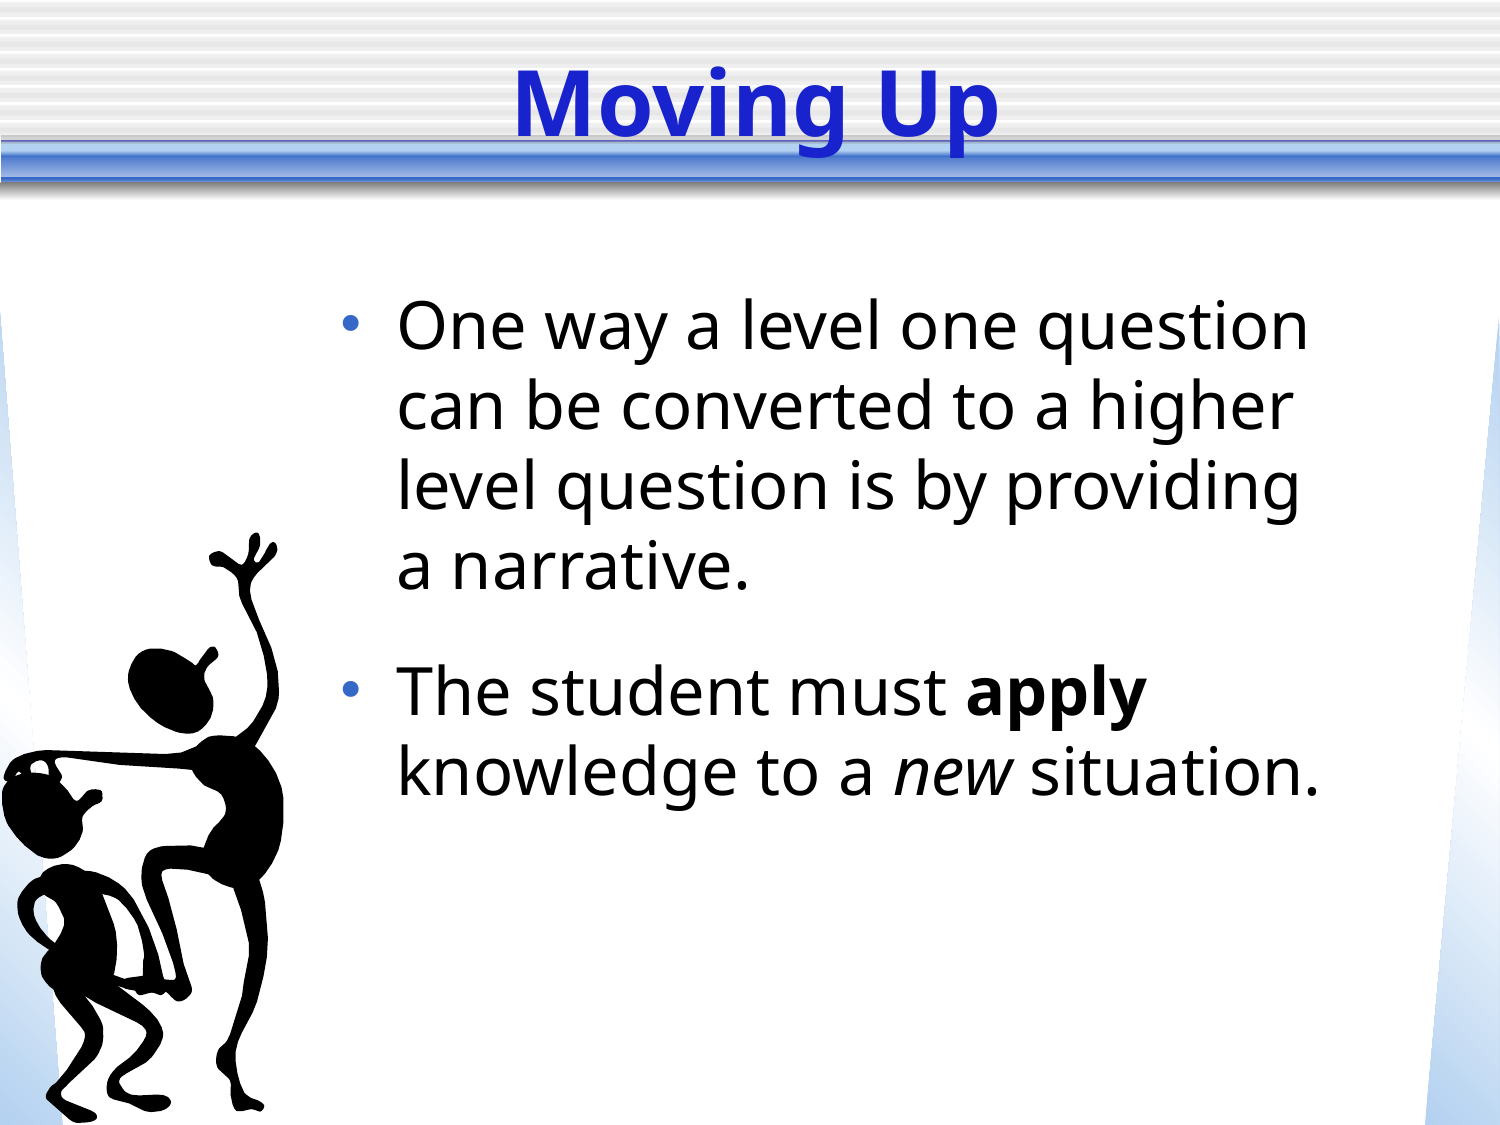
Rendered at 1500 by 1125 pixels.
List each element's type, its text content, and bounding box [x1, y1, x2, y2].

title Moving Up [24, 12, 1488, 188]
list One way a level one question can be converted to a higher level question is by providing a narrative. The student must apply knowledge to a new situation. [324, 274, 1363, 1051]
picture [0, 530, 286, 1125]
picture [0, 0, 1500, 135]
